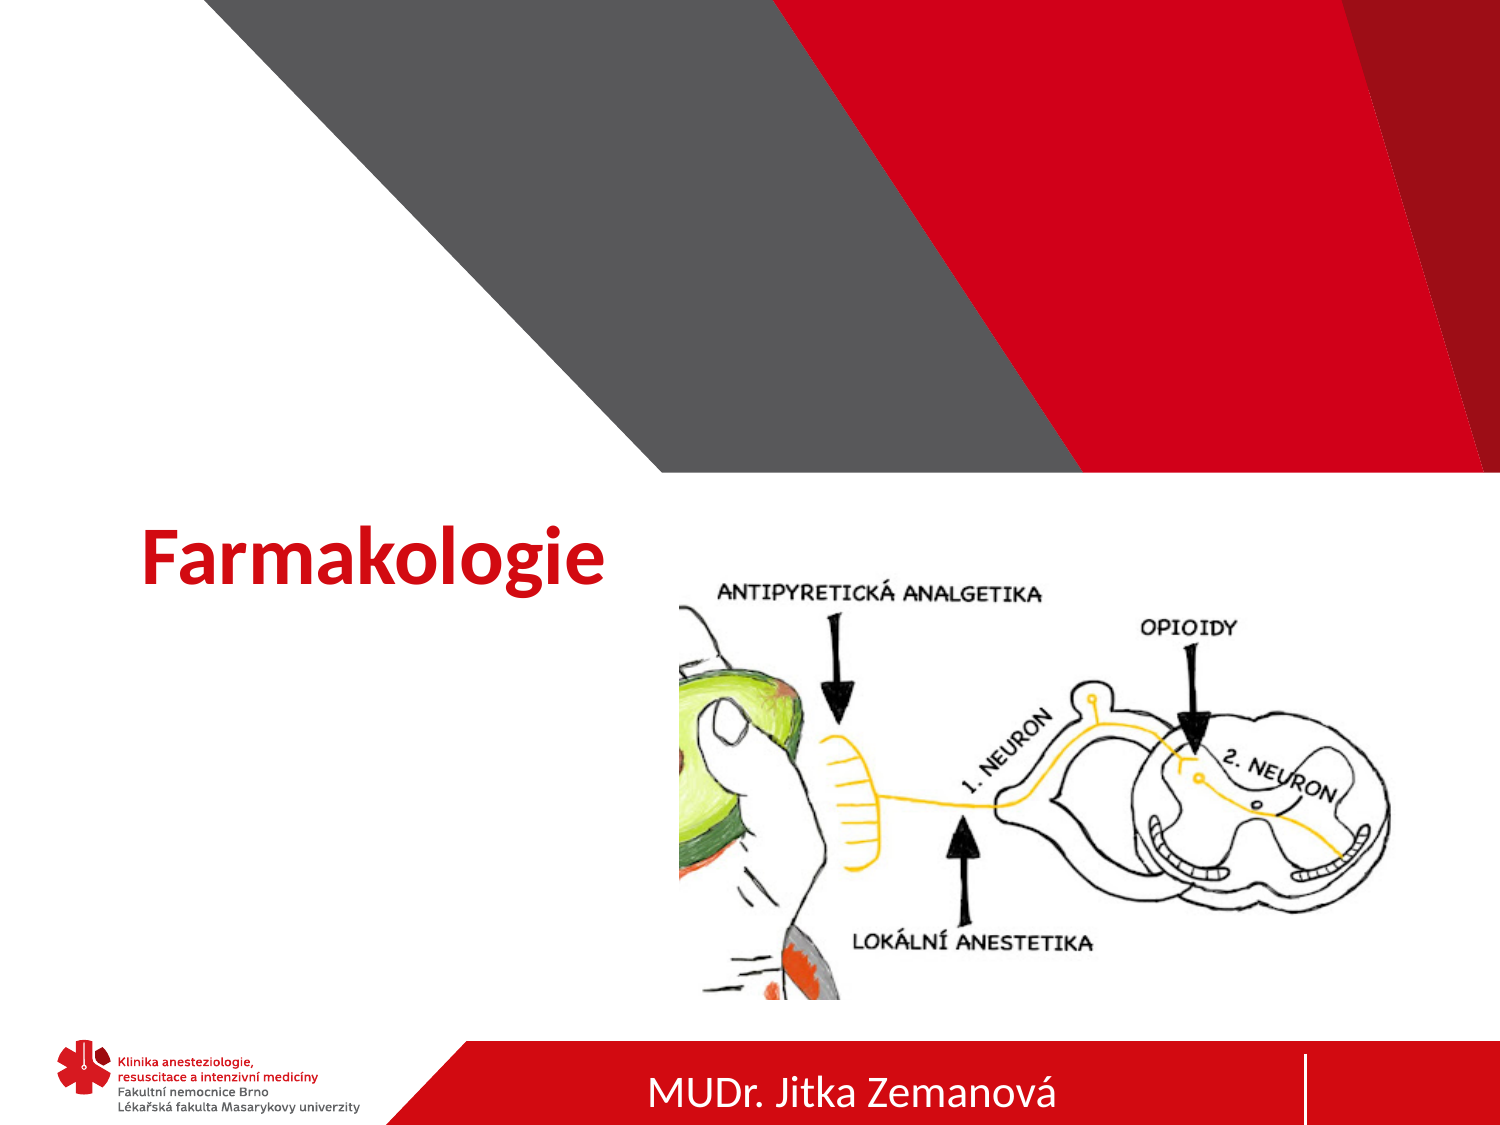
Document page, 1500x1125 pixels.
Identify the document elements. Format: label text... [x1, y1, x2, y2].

subtitle MUDr. Jitka Zemanová [631, 1054, 1235, 1125]
title Farmakologie [25, 562, 629, 799]
picture [678, 562, 1408, 1000]
